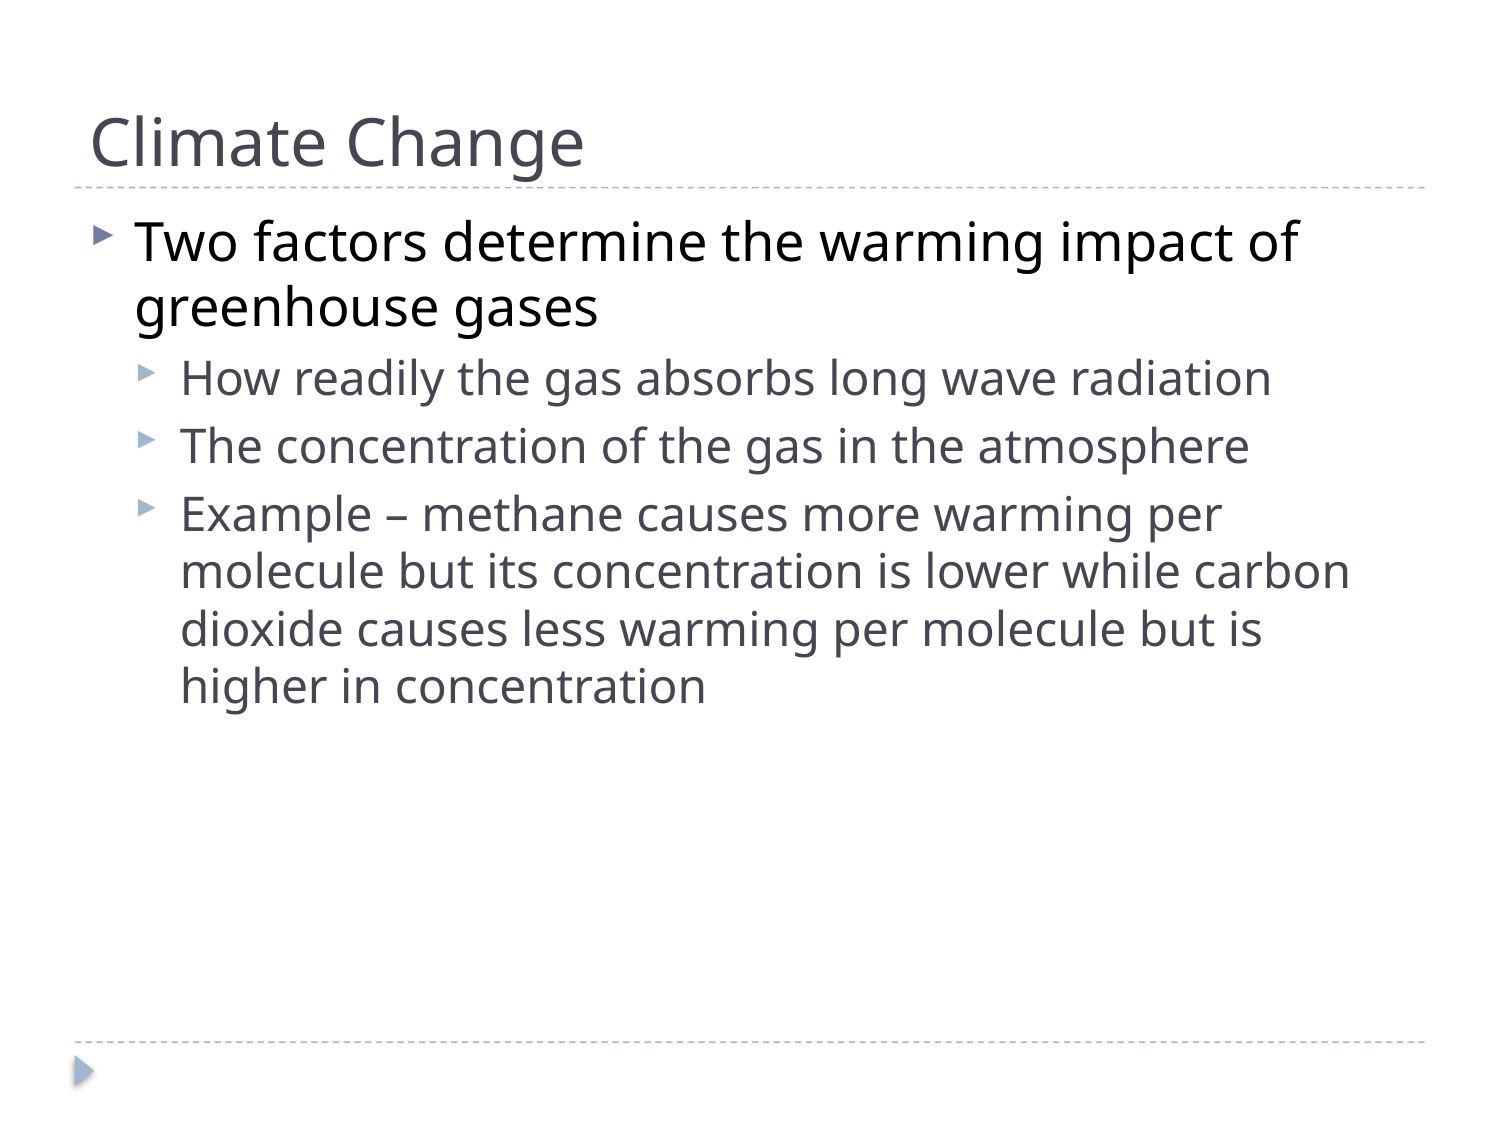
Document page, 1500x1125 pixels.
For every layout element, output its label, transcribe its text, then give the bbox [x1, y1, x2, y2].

title Climate Change [75, 24, 1425, 188]
list Two factors determine the warming impact of greenhouse gases How readily the gas absorbs long wave radiation The concentration of the gas in the atmosphere Example – methane causes more warming per molecule but its concentration is lower while carbon dioxide causes less warming per molecule but is higher in concentration [75, 200, 1425, 1010]
